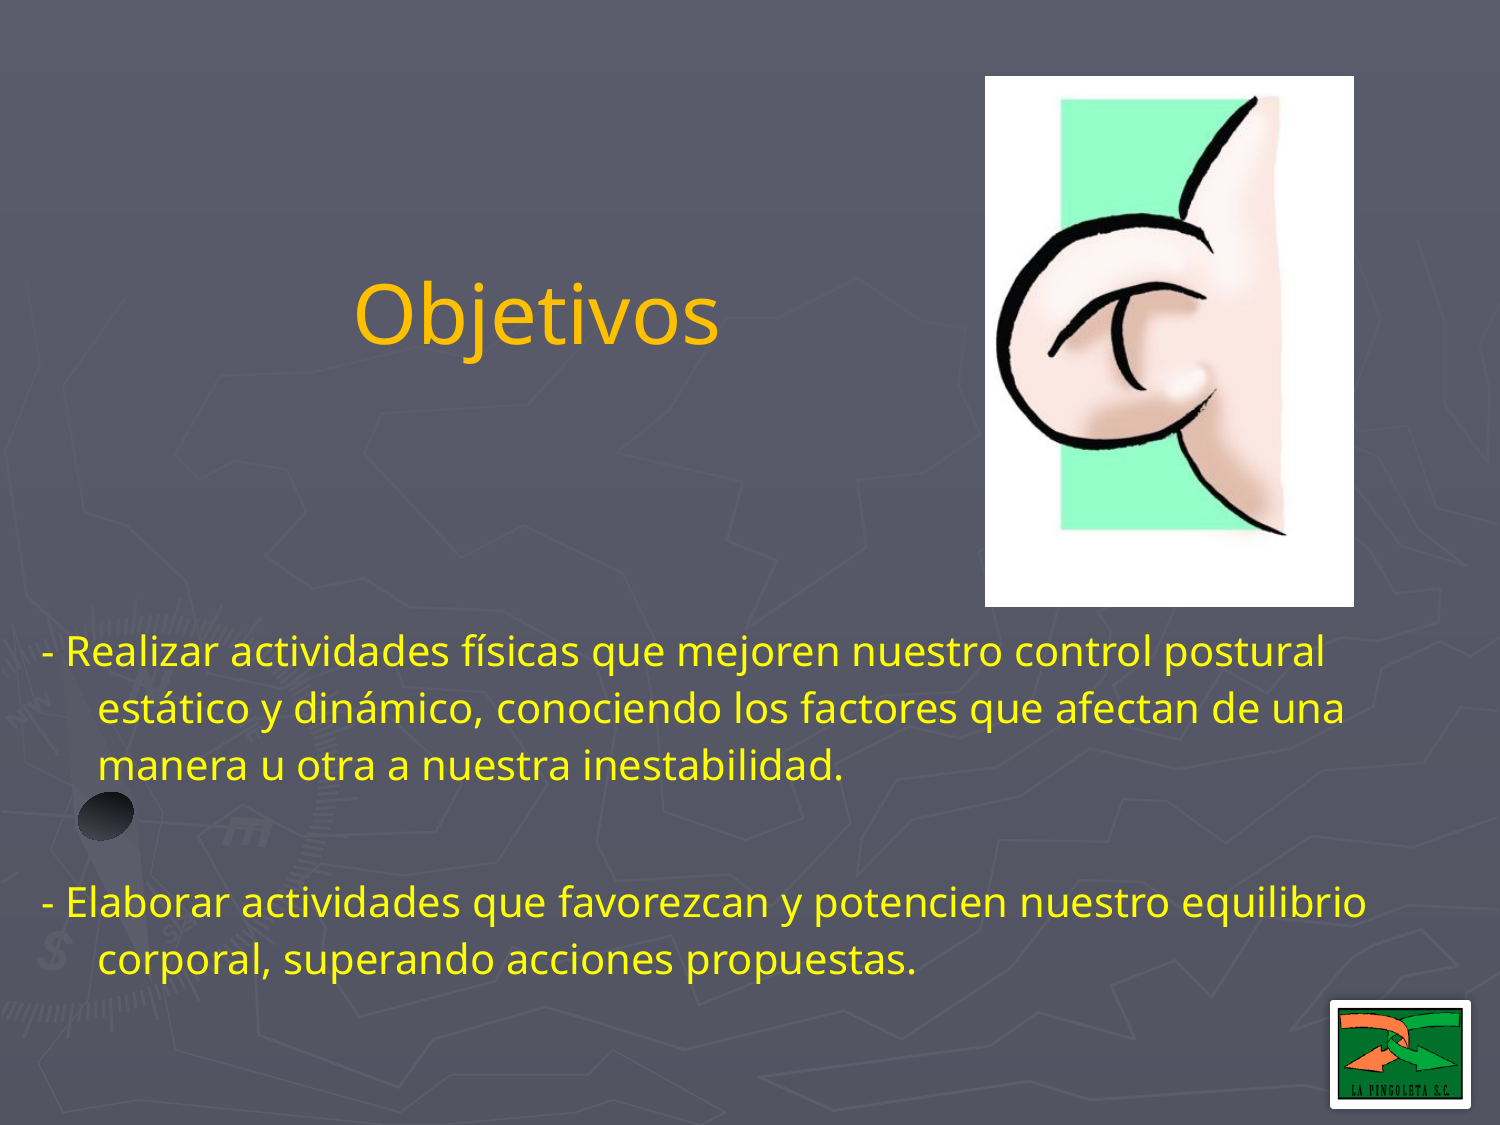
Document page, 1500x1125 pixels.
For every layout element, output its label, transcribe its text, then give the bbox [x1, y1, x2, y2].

picture [1335, 1005, 1466, 1104]
title Objetivos [0, 211, 985, 413]
list - Realizar actividades físicas que mejoren nuestro control postural estático y dinámico, conociendo los factores que afectan de una manera u otra a nuestra inestabilidad. - Elaborar actividades que favorezcan y potencien nuestro equilibrio corporal, superando acciones propuestas. [41, 621, 1443, 988]
picture [985, 76, 1354, 607]
